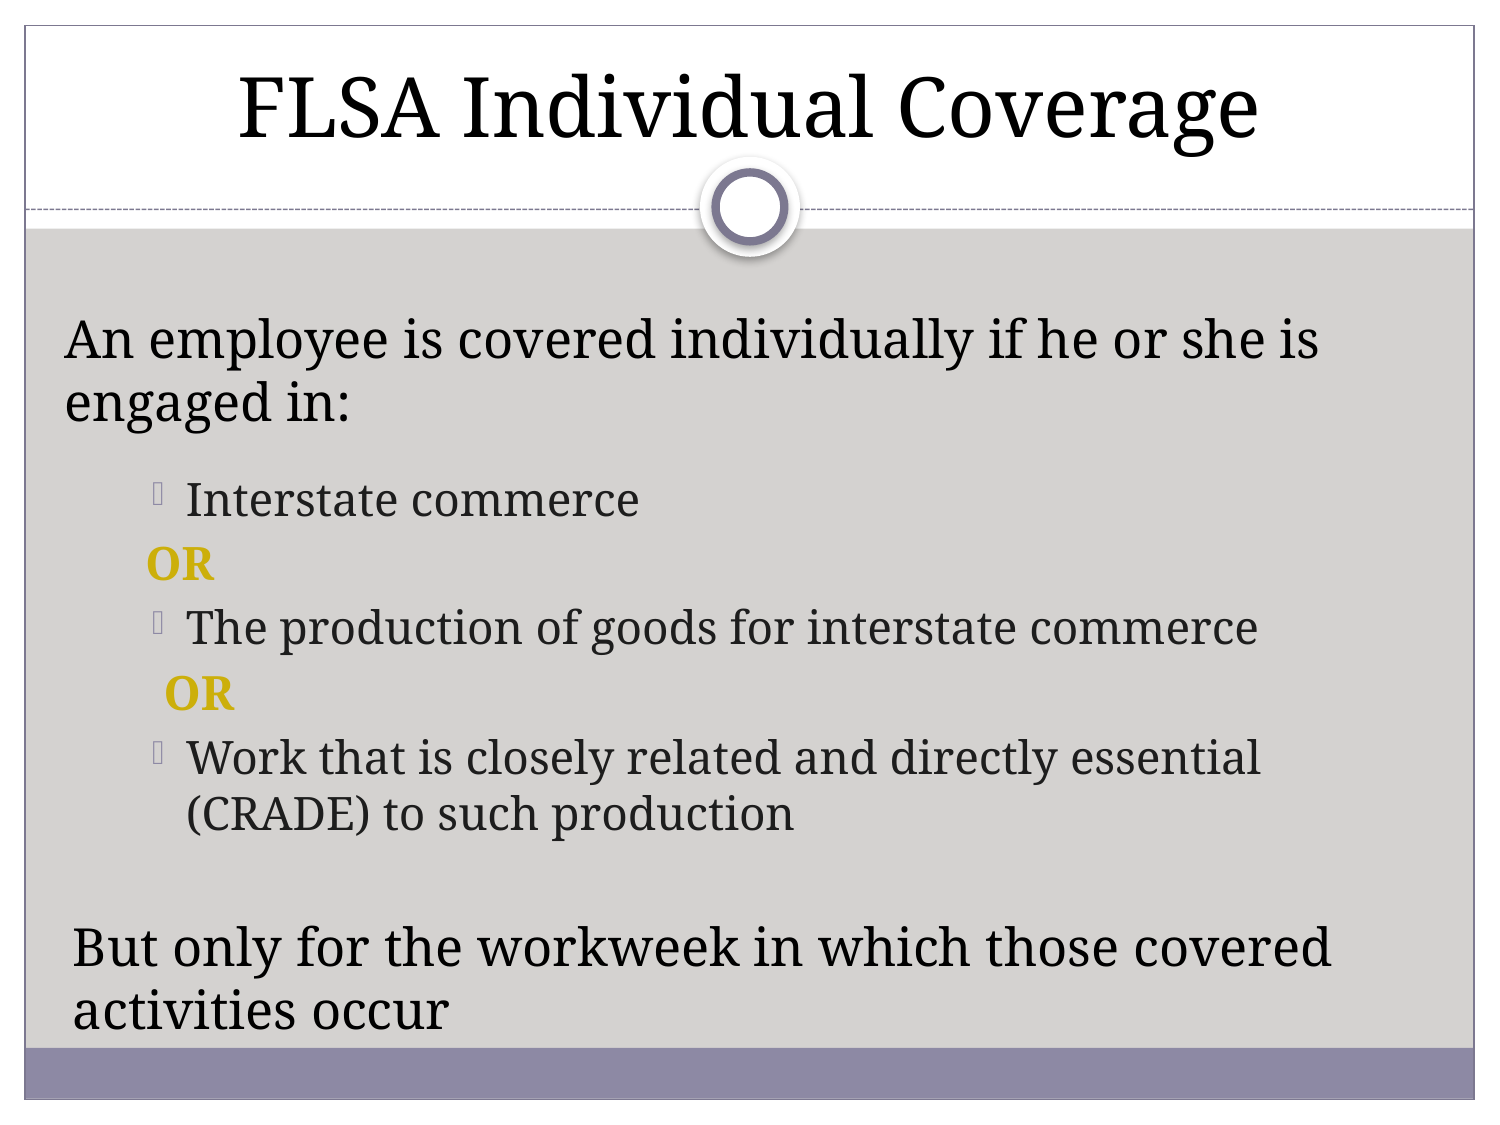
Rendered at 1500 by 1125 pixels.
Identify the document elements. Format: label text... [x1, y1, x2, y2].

title FLSA Individual Coverage [49, 37, 1450, 163]
footer [50, 1051, 638, 1112]
list An employee is covered individually if he or she is engaged in: Interstate commerce OR The production of goods for interstate commerce OR Work that is closely related and directly essential (CRADE) to such production But only for the workweek in which those covered activities occur [49, 237, 1463, 1052]
